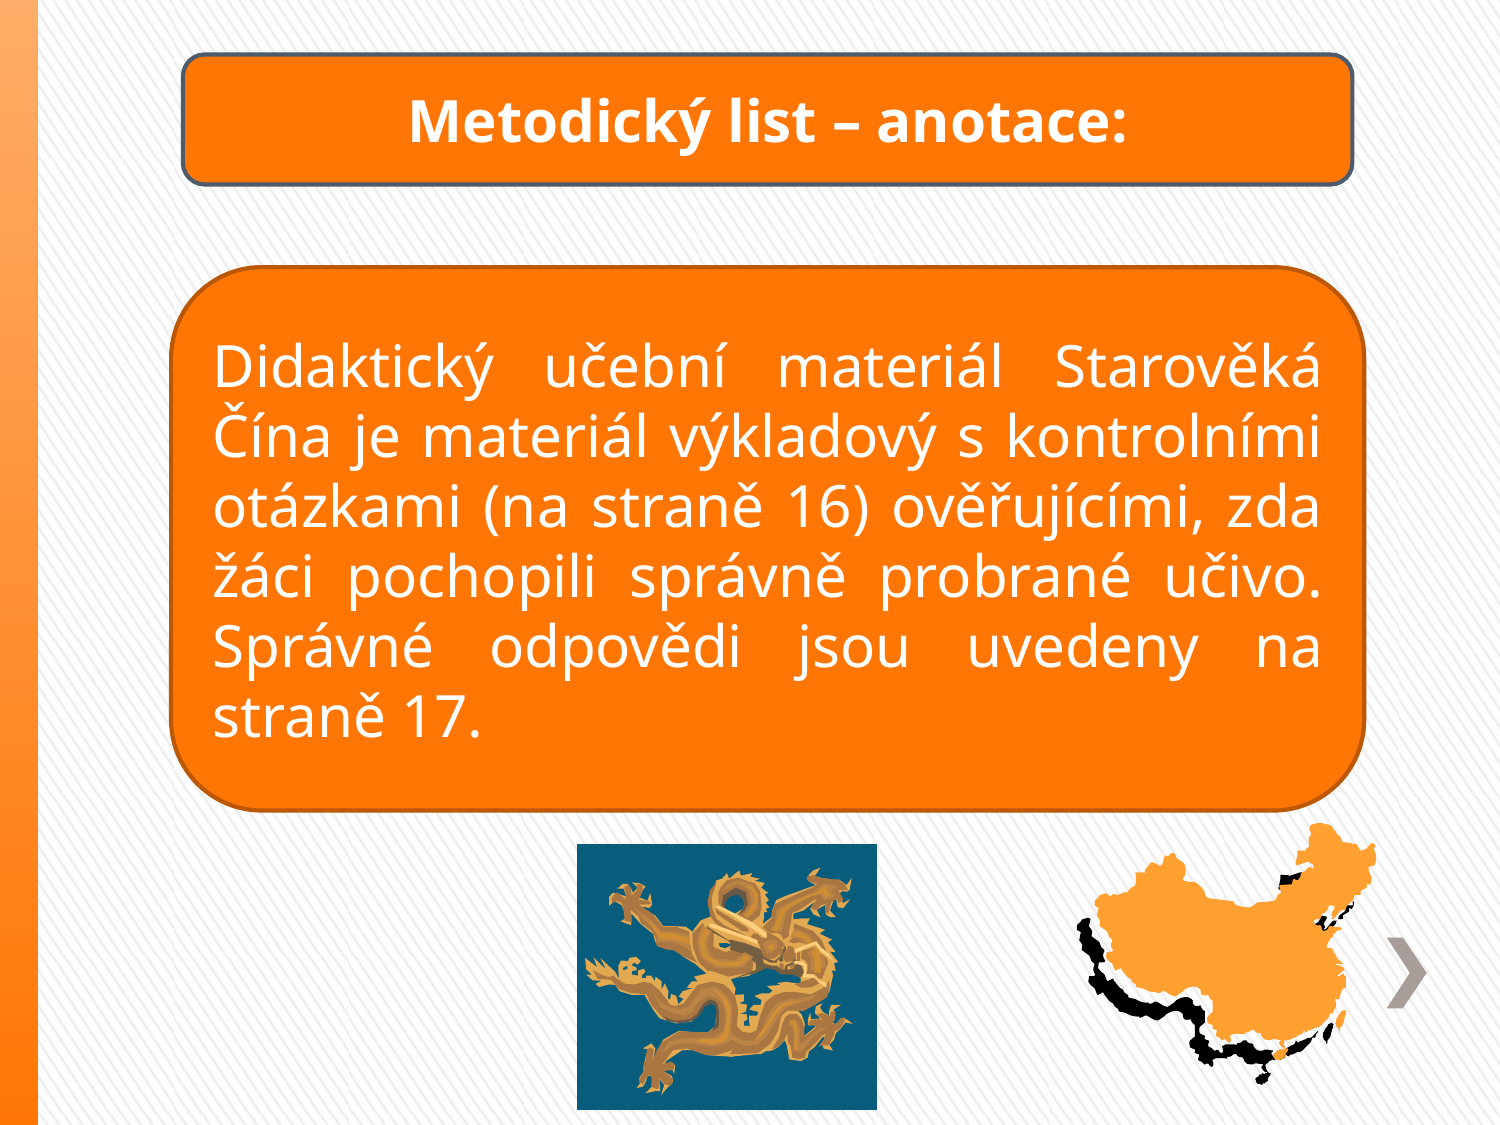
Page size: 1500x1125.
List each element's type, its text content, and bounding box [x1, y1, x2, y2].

picture [1076, 822, 1377, 1086]
text_box Didaktický učební materiál Starověká Čína je materiál výkladový s kontrolními otázkami (na straně 16) ověřujícími, zda žáci pochopili správně probrané učivo. Správné odpovědi jsou uvedeny na straně 17. [168, 265, 1367, 813]
picture [575, 843, 879, 1112]
picture [586, 870, 851, 1092]
text_box Metodický list – anotace: [180, 52, 1355, 187]
